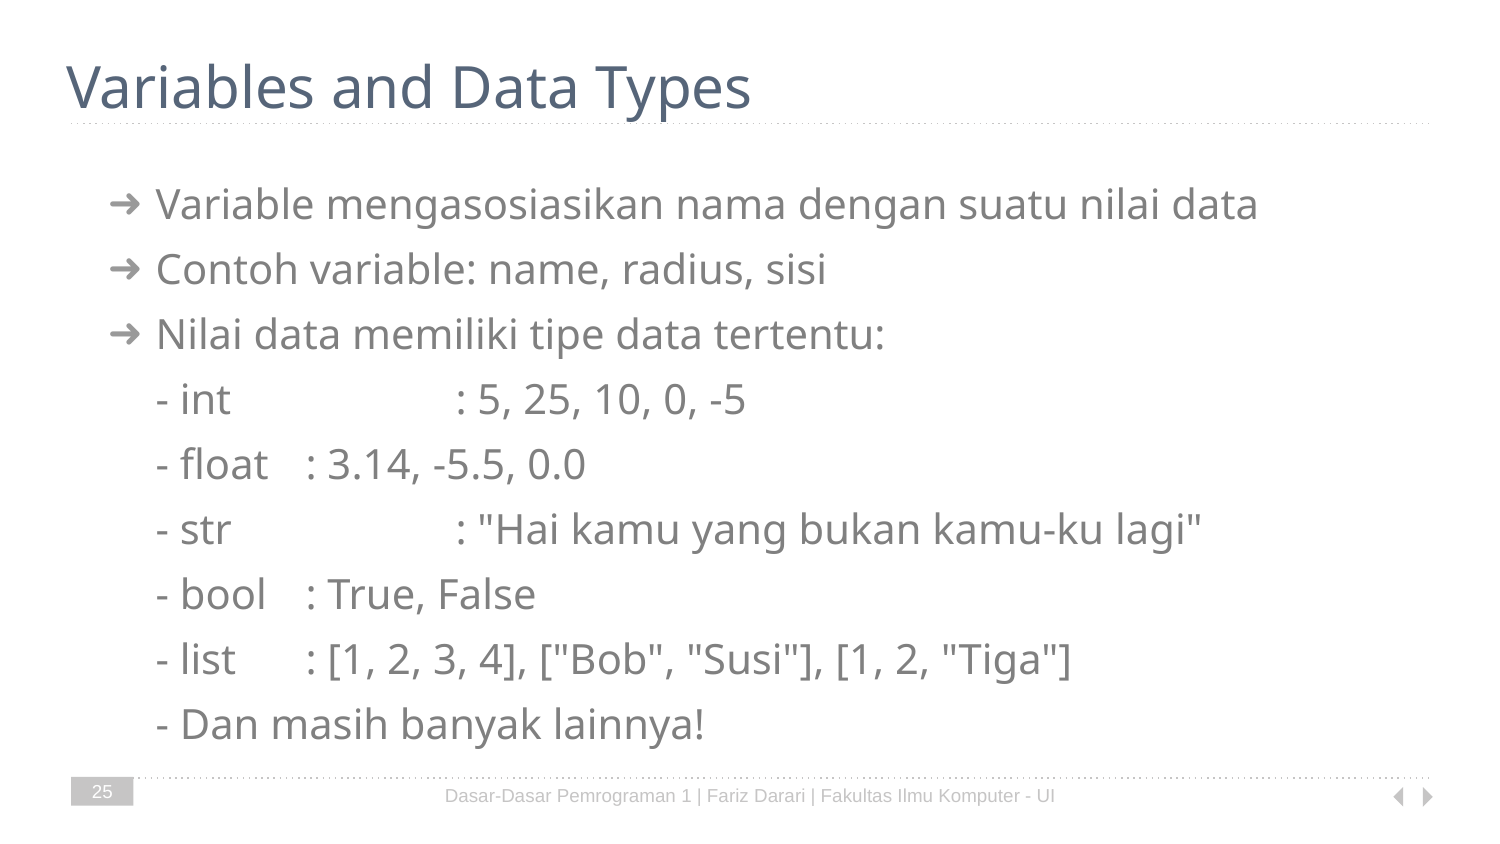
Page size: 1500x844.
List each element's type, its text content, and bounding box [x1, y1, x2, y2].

text_box Variable mengasosiasikan nama dengan suatu nilai data Contoh variable: name, radius, sisi Nilai data memiliki tipe data tertentu: - int : 5, 25, 10, 0, -5 - float : 3.14, -5.5, 0.0 - str : "Hai kamu yang bukan kamu-ku lagi" - bool : True, False - list : [1, 2, 3, 4], ["Bob", "Susi"], [1, 2, "Tiga"] - Dan masih banyak lainnya! [65, 147, 1464, 832]
title Variables and Data Types [51, 35, 1449, 112]
